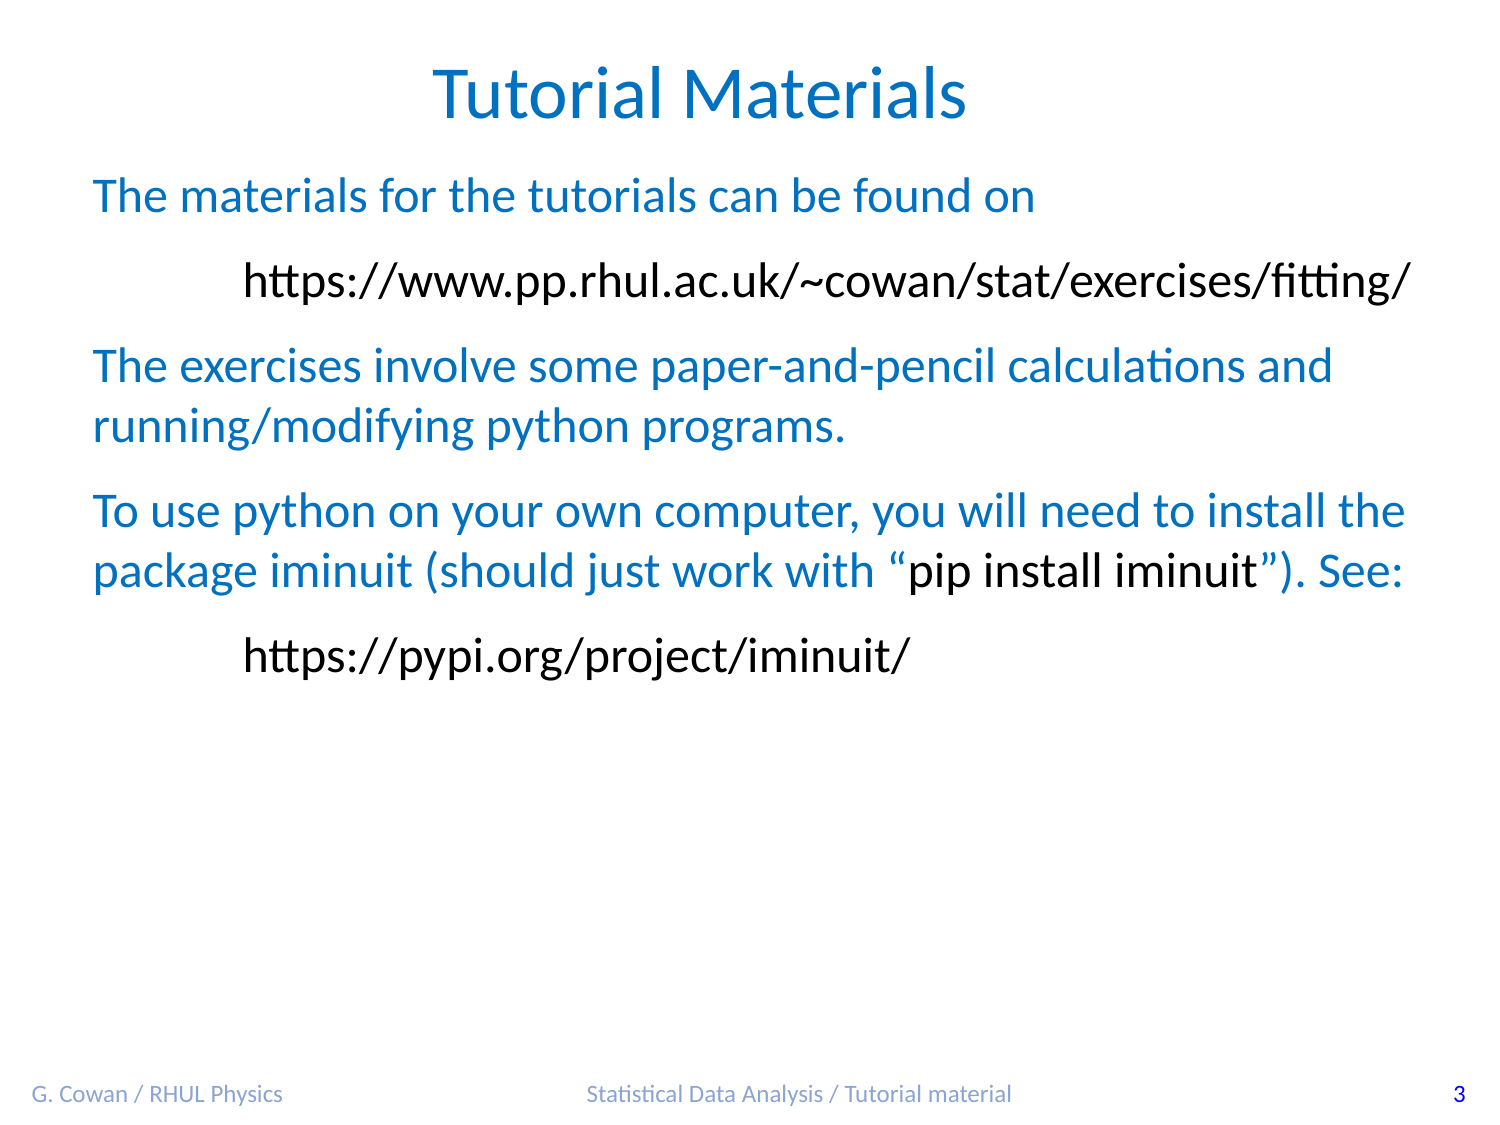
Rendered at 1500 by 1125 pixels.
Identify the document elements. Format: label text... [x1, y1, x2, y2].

slide_number G. Cowan / RHUL Physics [16, 1062, 338, 1123]
footer Statistical Data Analysis / Tutorial material [338, 1062, 1262, 1123]
text_box The materials for the tutorials can be found on https://www.pp.rhul.ac.uk/~cowan/stat/exercises/fitting/ The exercises involve some paper-and-pencil calculations and running/modifying python programs. To use python on your own computer, you will need to install the package iminuit (should just work with “pip install iminuit”). See: https://pypi.org/project/iminuit/ [78, 155, 1462, 690]
text_box Tutorial Materials [417, 35, 984, 141]
slide_number 3 [1262, 1062, 1481, 1123]
